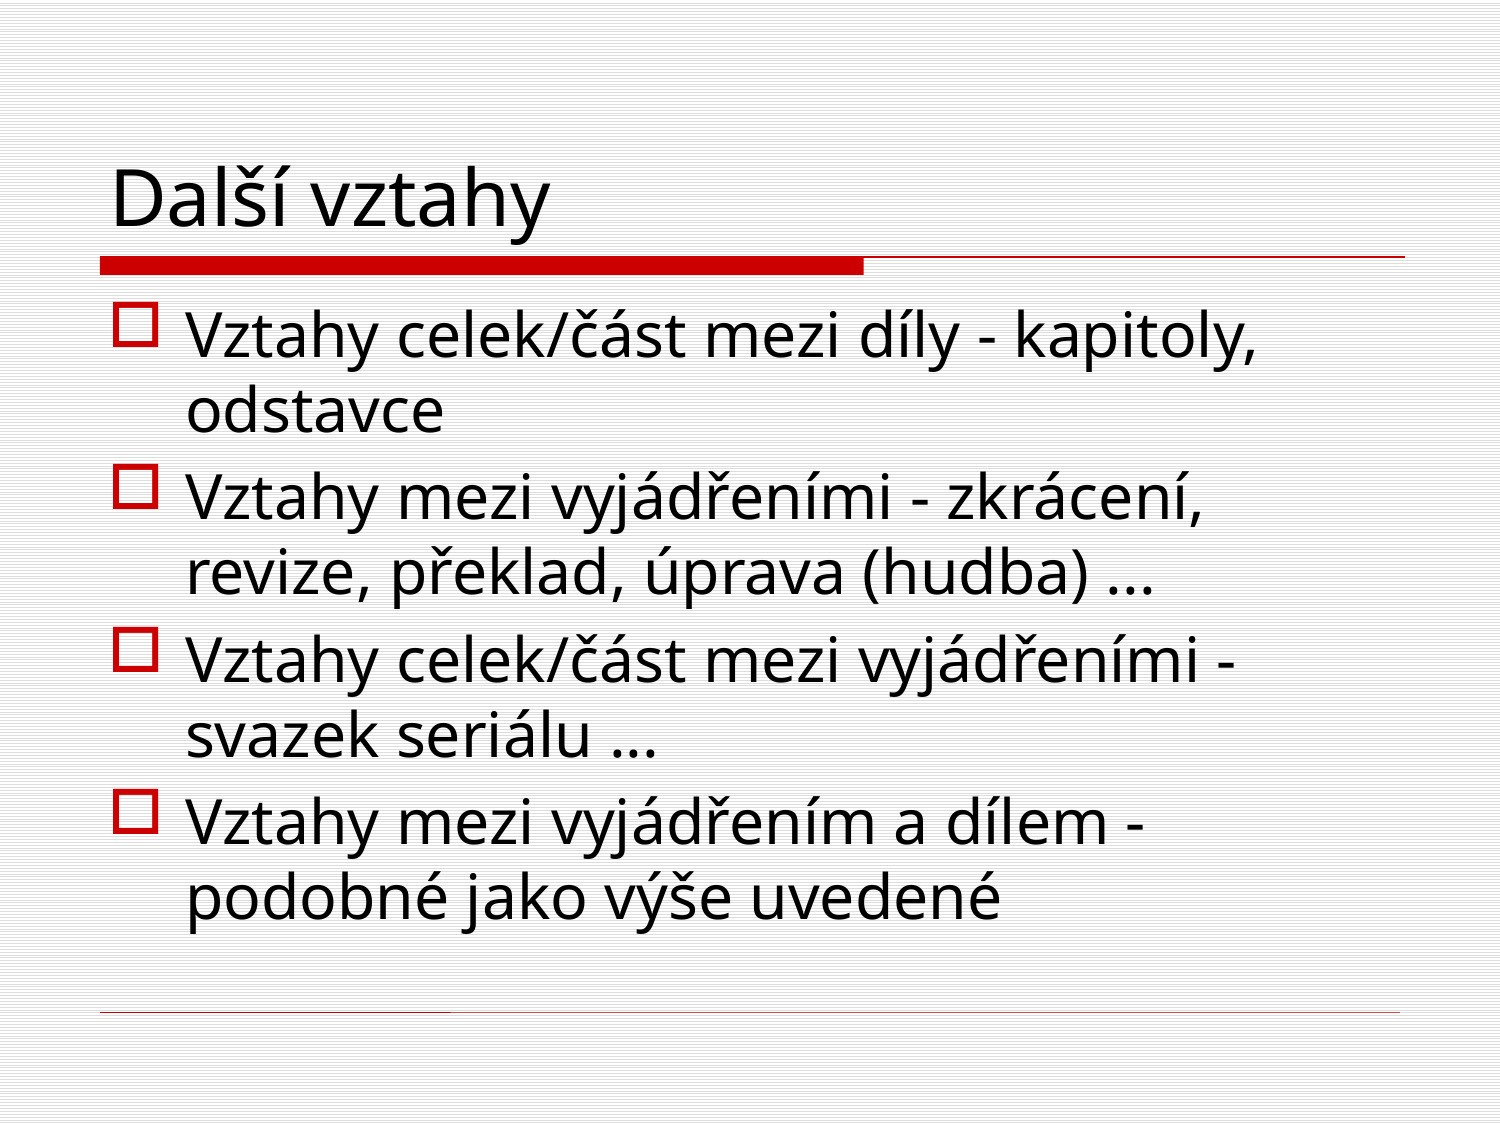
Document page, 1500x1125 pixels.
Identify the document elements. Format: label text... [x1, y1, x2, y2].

list Vztahy celek/část mezi díly - kapitoly, odstavce Vztahy mezi vyjádřeními - zkrácení, revize, překlad, úprava (hudba) ... Vztahy celek/část mezi vyjádřeními - svazek seriálu ... Vztahy mezi vyjádřením a dílem - podobné jako výše uvedené [92, 287, 1406, 988]
title Další vztahy [94, 50, 1407, 250]
